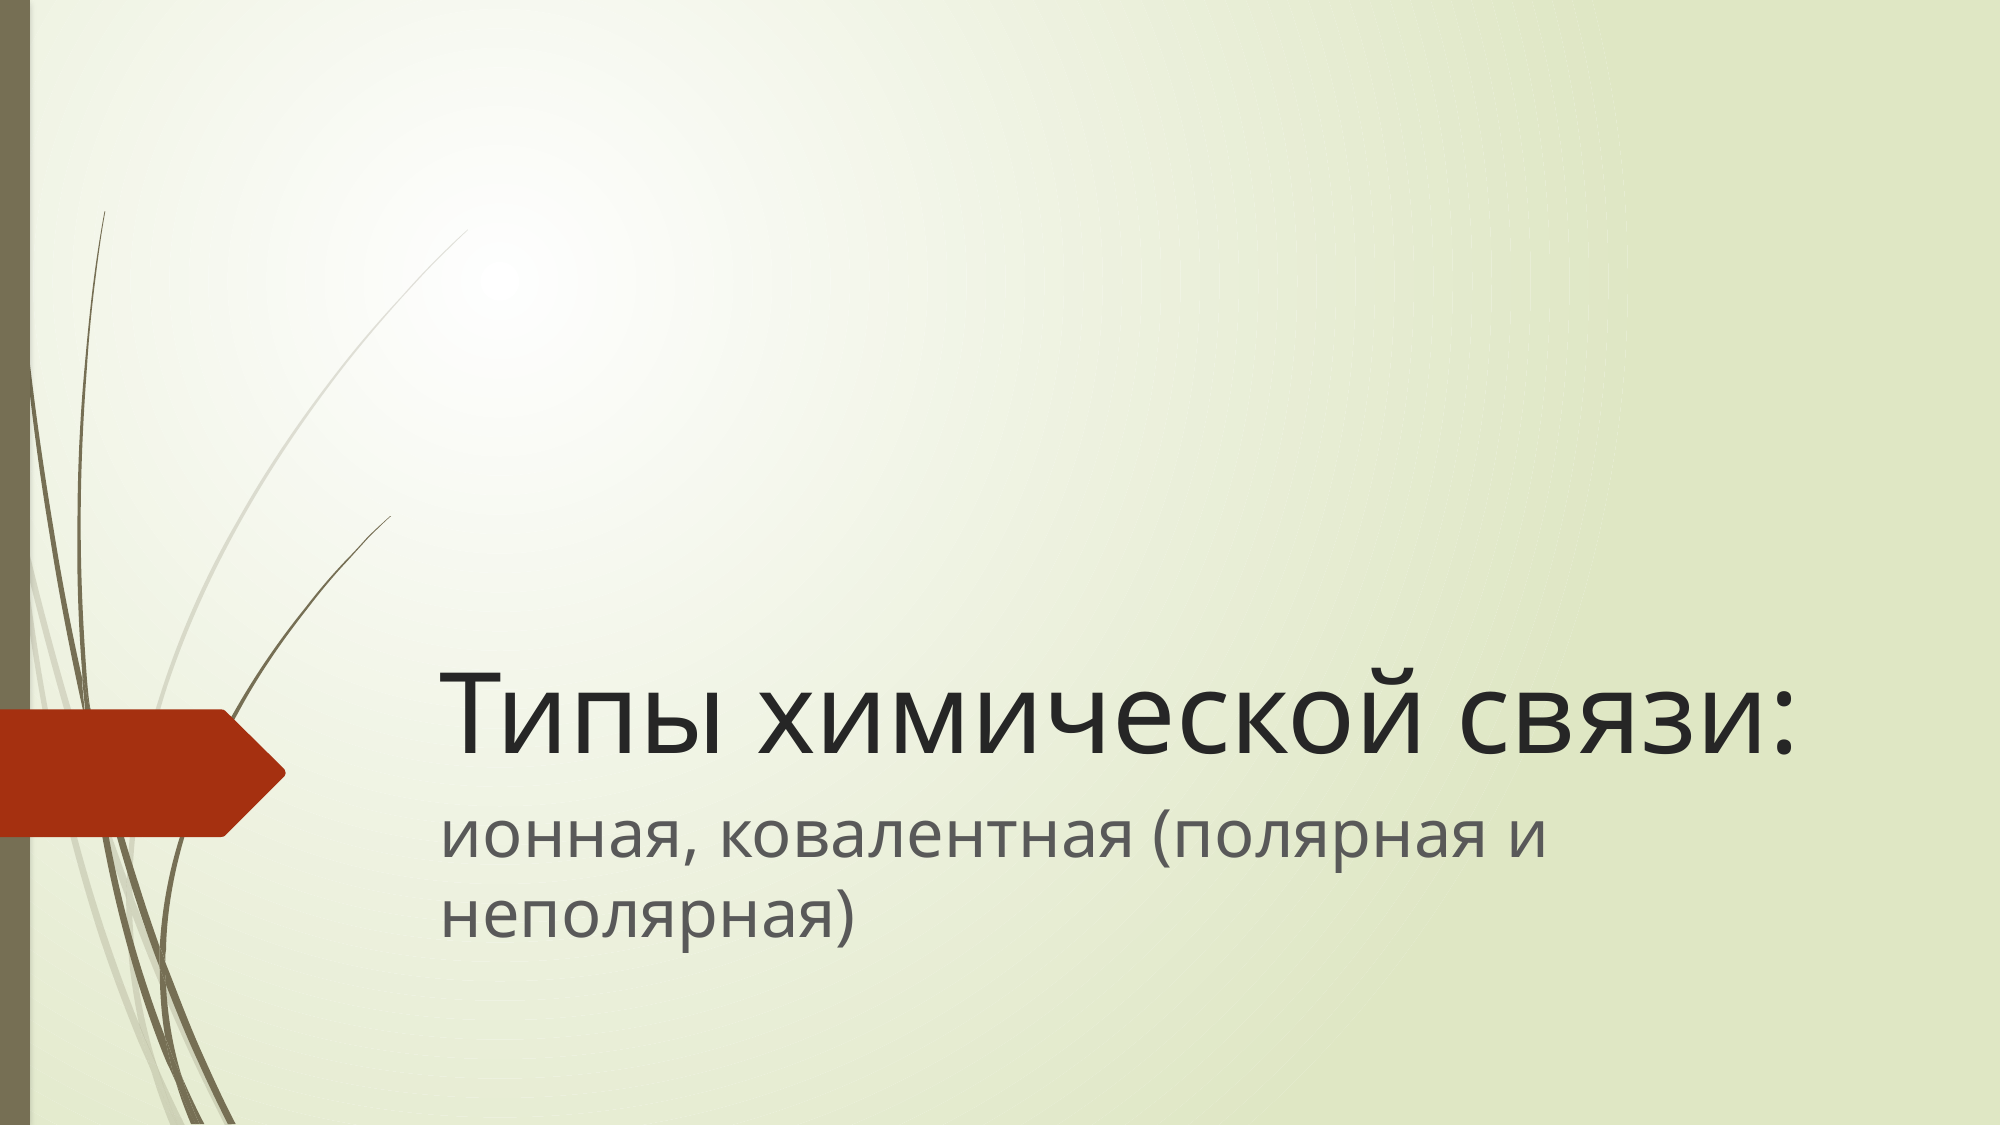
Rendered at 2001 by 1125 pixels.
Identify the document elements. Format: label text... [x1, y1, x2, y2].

title Типы химической связи: [424, 412, 1888, 783]
subtitle ионная, ковалентная (полярная и неполярная) [424, 783, 1888, 969]
